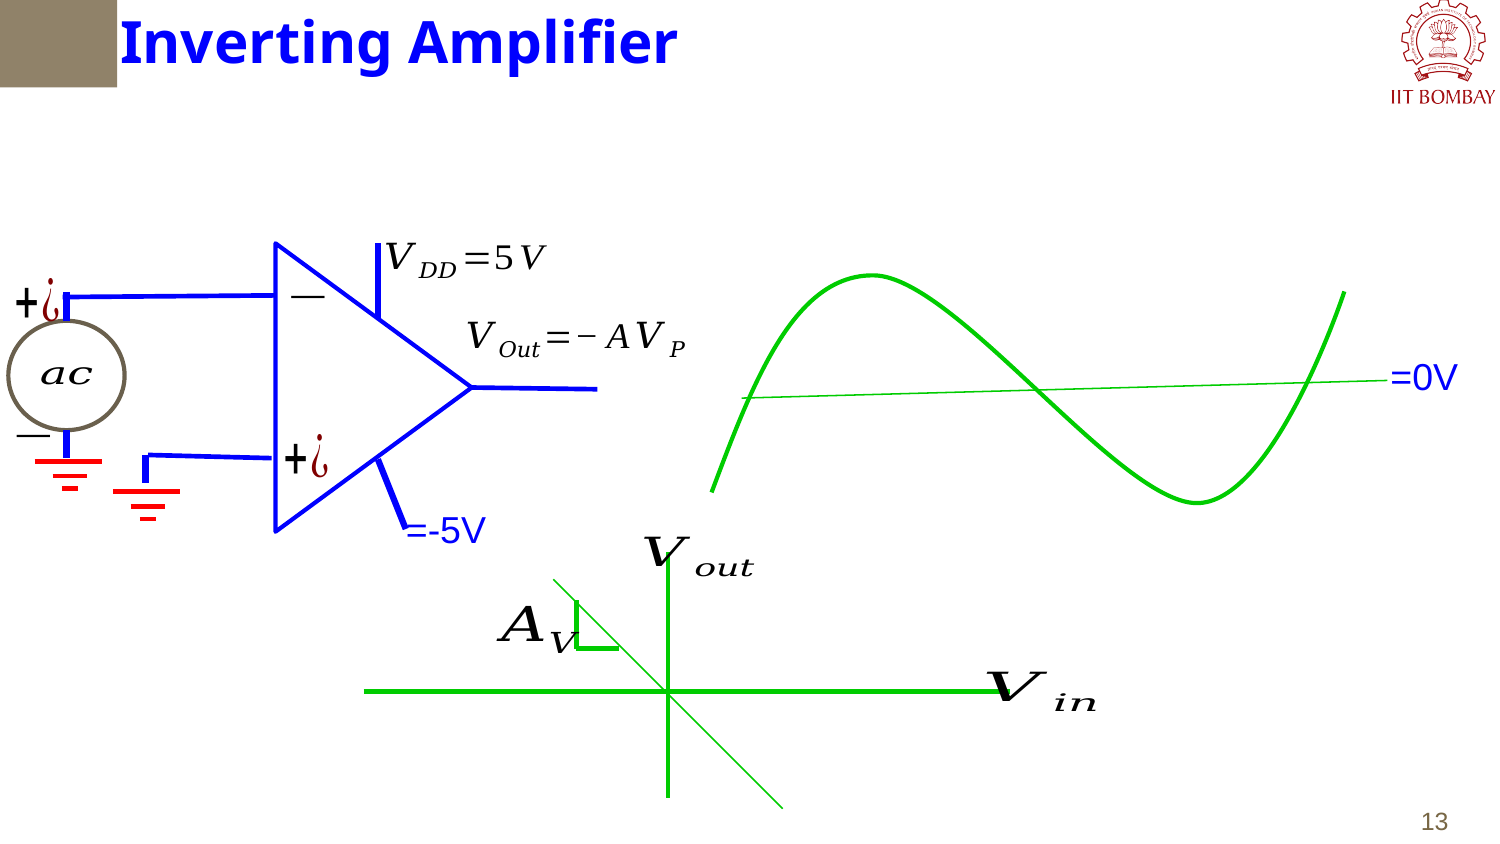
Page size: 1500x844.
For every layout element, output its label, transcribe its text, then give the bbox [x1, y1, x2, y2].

text_box [1071, 290, 1347, 378]
text_box Inverting Amplifier [118, 0, 695, 83]
text_box [6, 318, 127, 433]
picture [1390, 0, 1496, 104]
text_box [147, 454, 272, 459]
text_box 13 [1406, 798, 1500, 843]
text_box [1052, 407, 1298, 506]
text_box [709, 406, 981, 494]
text_box [273, 241, 472, 534]
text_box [553, 579, 783, 809]
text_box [741, 380, 1388, 399]
text_box [0, 0, 118, 88]
text_box [756, 273, 1028, 378]
